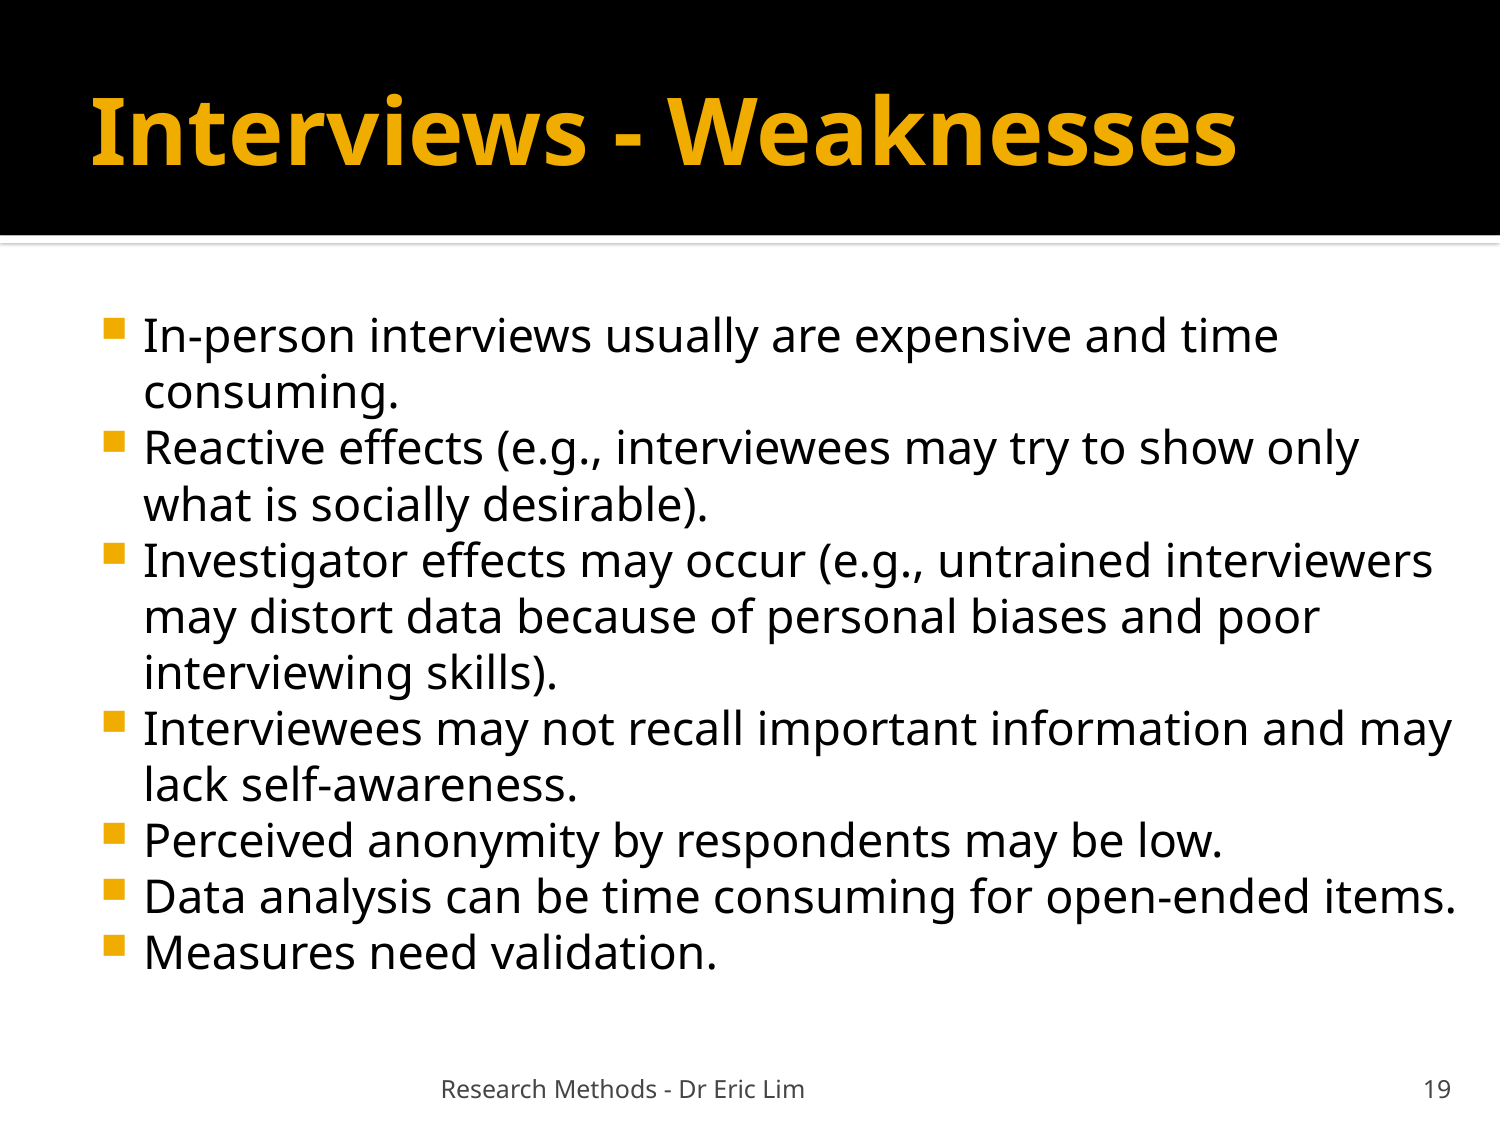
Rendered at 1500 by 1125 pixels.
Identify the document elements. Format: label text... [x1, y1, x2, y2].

list In-person interviews usually are expensive and time consuming. Reactive effects (e.g., interviewees may try to show only what is socially desirable). Investigator effects may occur (e.g., untrained interviewers may distort data because of personal biases and poor interviewing skills). Interviewees may not recall important information and may lack self-awareness. Perceived anonymity by respondents may be low. Data analysis can be time consuming for open-ended items. Measures need validation. [75, 291, 1475, 1050]
title Interviews - Weaknesses [75, 25, 1425, 231]
footer Research Methods - Dr Eric Lim [433, 1062, 1337, 1108]
slide_number 19 [1345, 1062, 1467, 1108]
